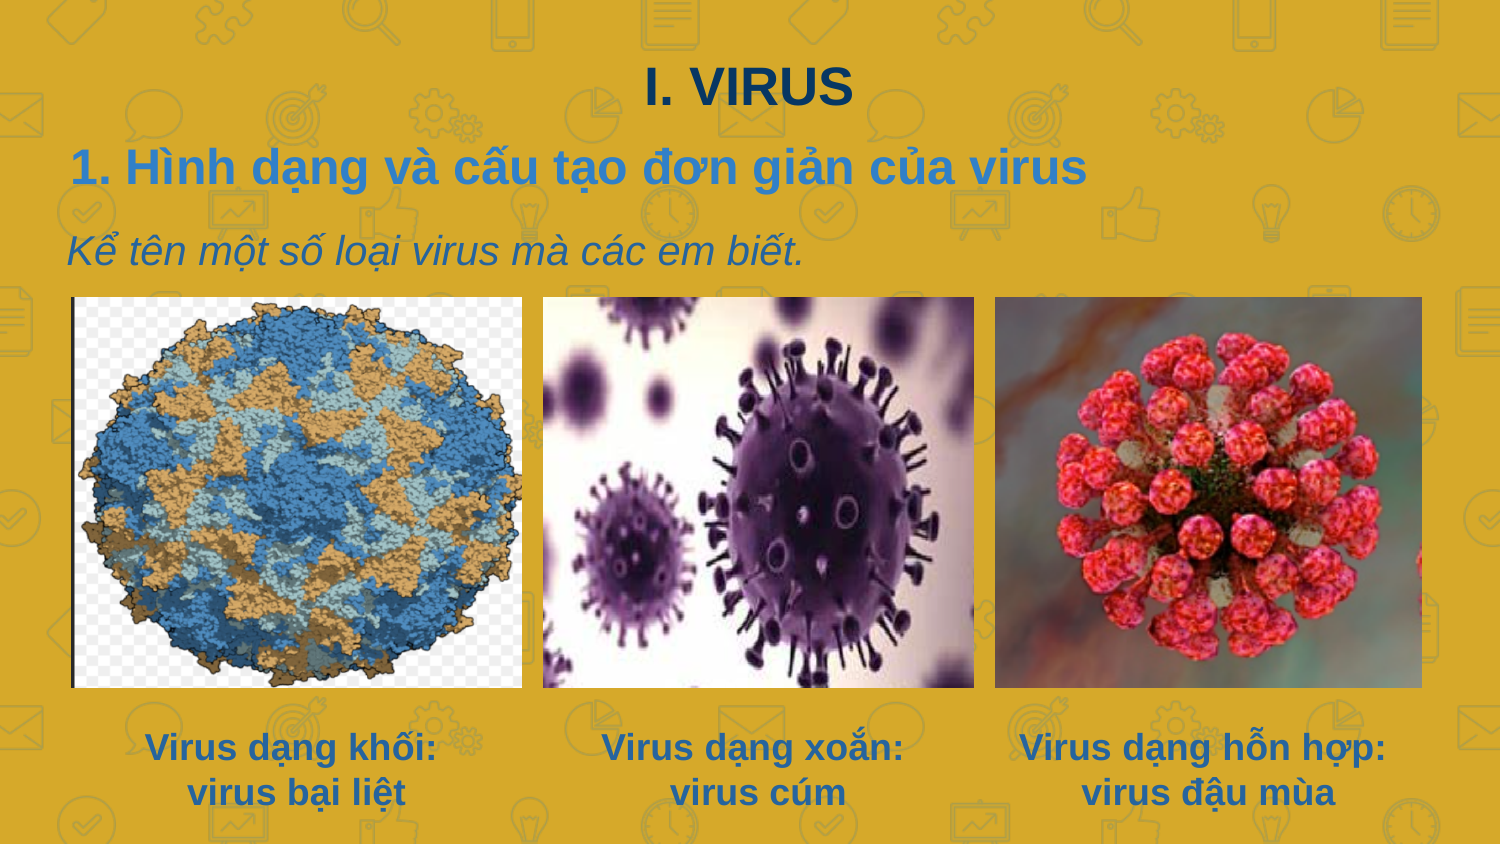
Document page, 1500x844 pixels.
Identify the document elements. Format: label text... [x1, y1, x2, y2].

text_box Virus dạng khối: virus bại liệt [71, 715, 522, 821]
text_box Kể tên một số loại virus mà các em biết. [51, 216, 932, 281]
text_box Virus dạng xoắn: virus cúm [543, 715, 974, 821]
picture [994, 297, 1423, 688]
text_box Virus dạng hỗn hợp: virus đậu mùa [995, 715, 1422, 821]
picture [71, 297, 522, 688]
list I. VIRUS [0, 36, 1500, 135]
text_box 1. Hình dạng và cấu tạo đơn giản của virus [55, 119, 1500, 218]
picture [543, 297, 974, 688]
